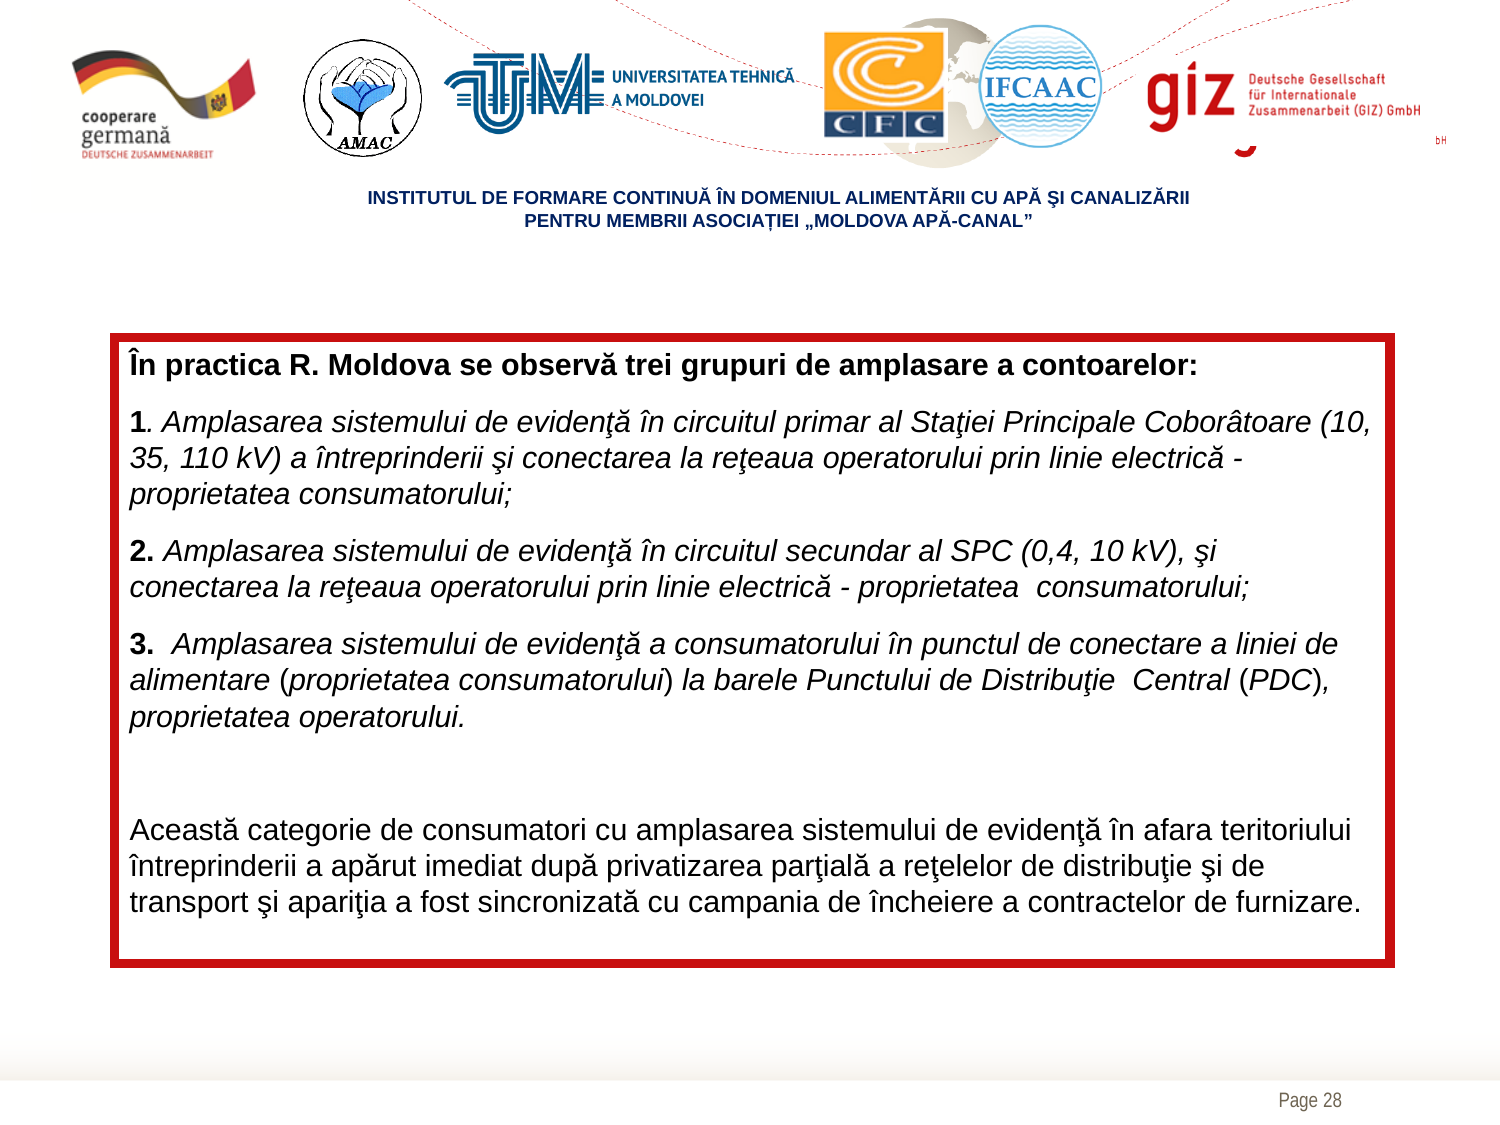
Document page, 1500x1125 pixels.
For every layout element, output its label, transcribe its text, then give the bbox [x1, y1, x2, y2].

text_box INSTITUTUL DE FORMARE CONTINUĂ ÎN DOMENIUL ALIMENTĂRII CU APĂ ŞI CANALIZĂRII PENTRU MEMBRII ASOCIAȚIEI „MOLDOVA APĂ-CANAL” [190, 128, 1366, 239]
picture [0, 959, 1500, 1081]
list În practica R. Moldova se observă trei grupuri de amplasare a contoarelor: 1. Amplasarea sistemului de evidenţă în circuitul primar al Staţiei Principale Coborâtoare (10, 35, 110 kV) a întreprinderii şi conectarea la reţeaua operatorului prin linie electrică - proprietatea consumatorului; 2. Amplasarea sistemului de evidenţă în circuitul secundar al SPC (0,4, 10 kV), şi conectarea la reţeaua operatorului prin linie electrică - proprietatea consumatorului; 3. Amplasarea sistemului de evidenţă a consumatorului în punctul de conectare a liniei de alimentare (proprietatea consumatorului) la barele Punctului de Distribuţie Central (PDC), proprietatea operatorului. Această categorie de consumatori cu amplasarea sistemului de evidenţă în afara teritoriului întreprinderii a apărut imediat după privatizarea parţială a reţelelor de distribuţie şi de transport şi apariţia a fost sincronizată cu campania de încheiere a contractelor de furnizare. [112, 335, 1392, 966]
picture [0, 0, 1500, 213]
